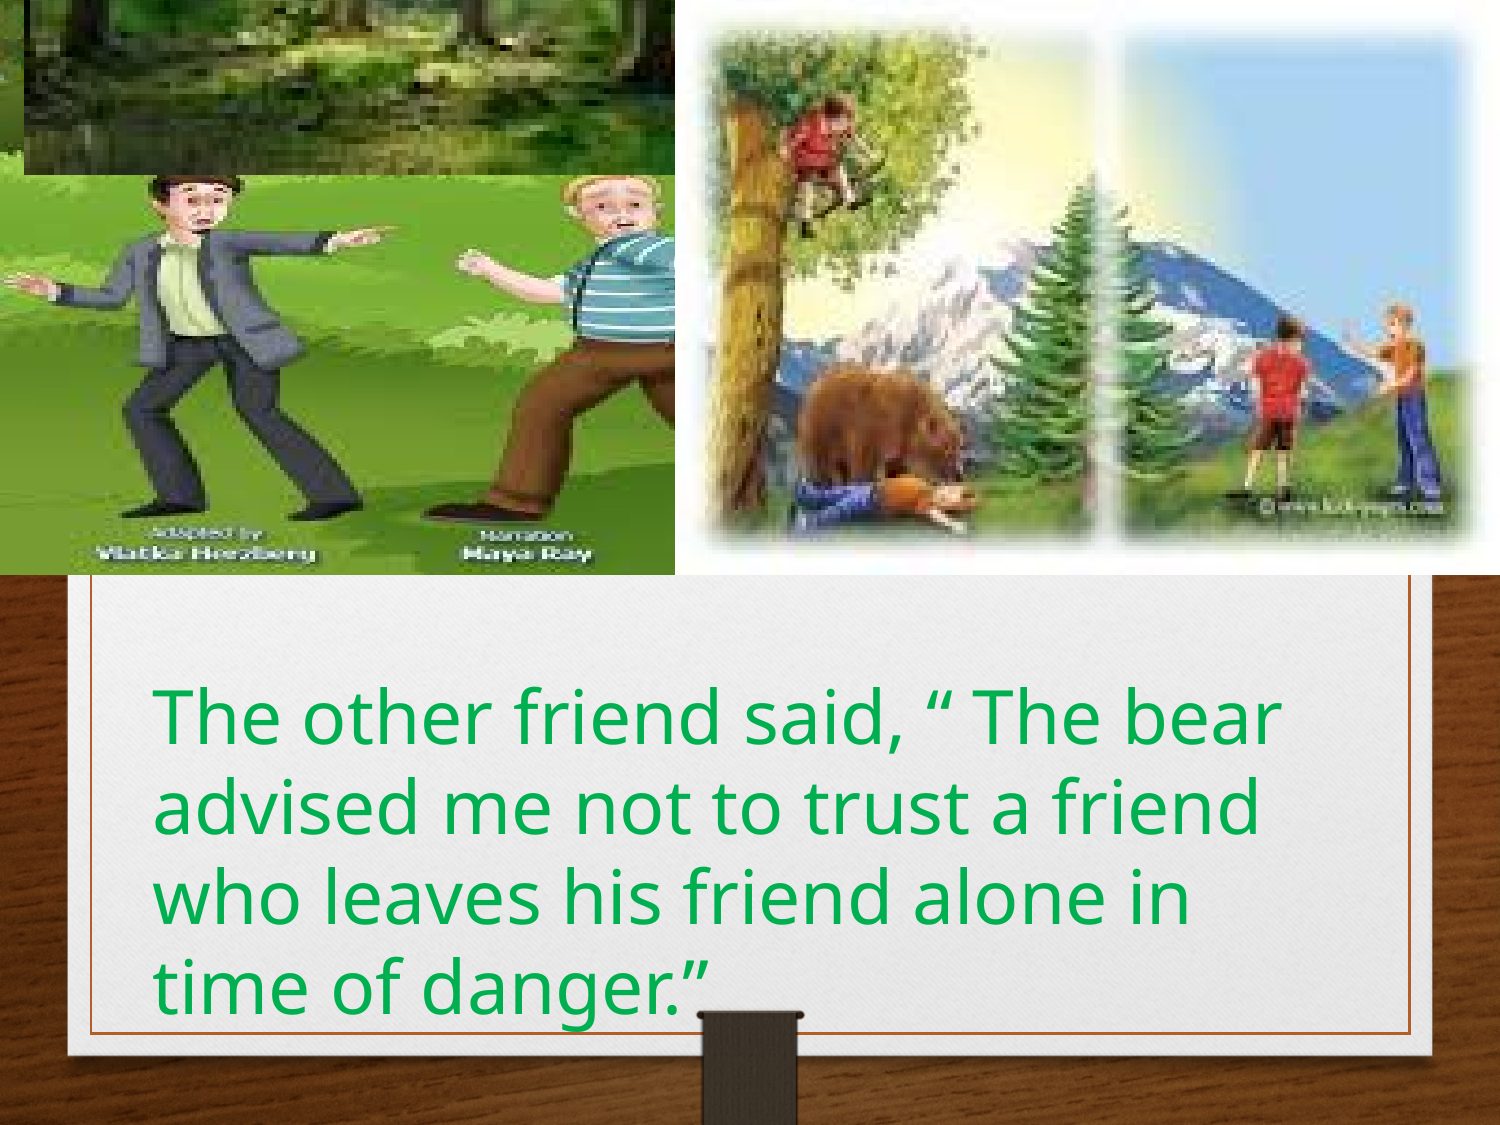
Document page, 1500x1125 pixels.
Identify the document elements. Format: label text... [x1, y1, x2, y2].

picture [0, 0, 1500, 1125]
text_box The other friend said, “ The bear advised me not to trust a friend who leaves his friend alone in time of danger.” [137, 662, 1375, 1038]
